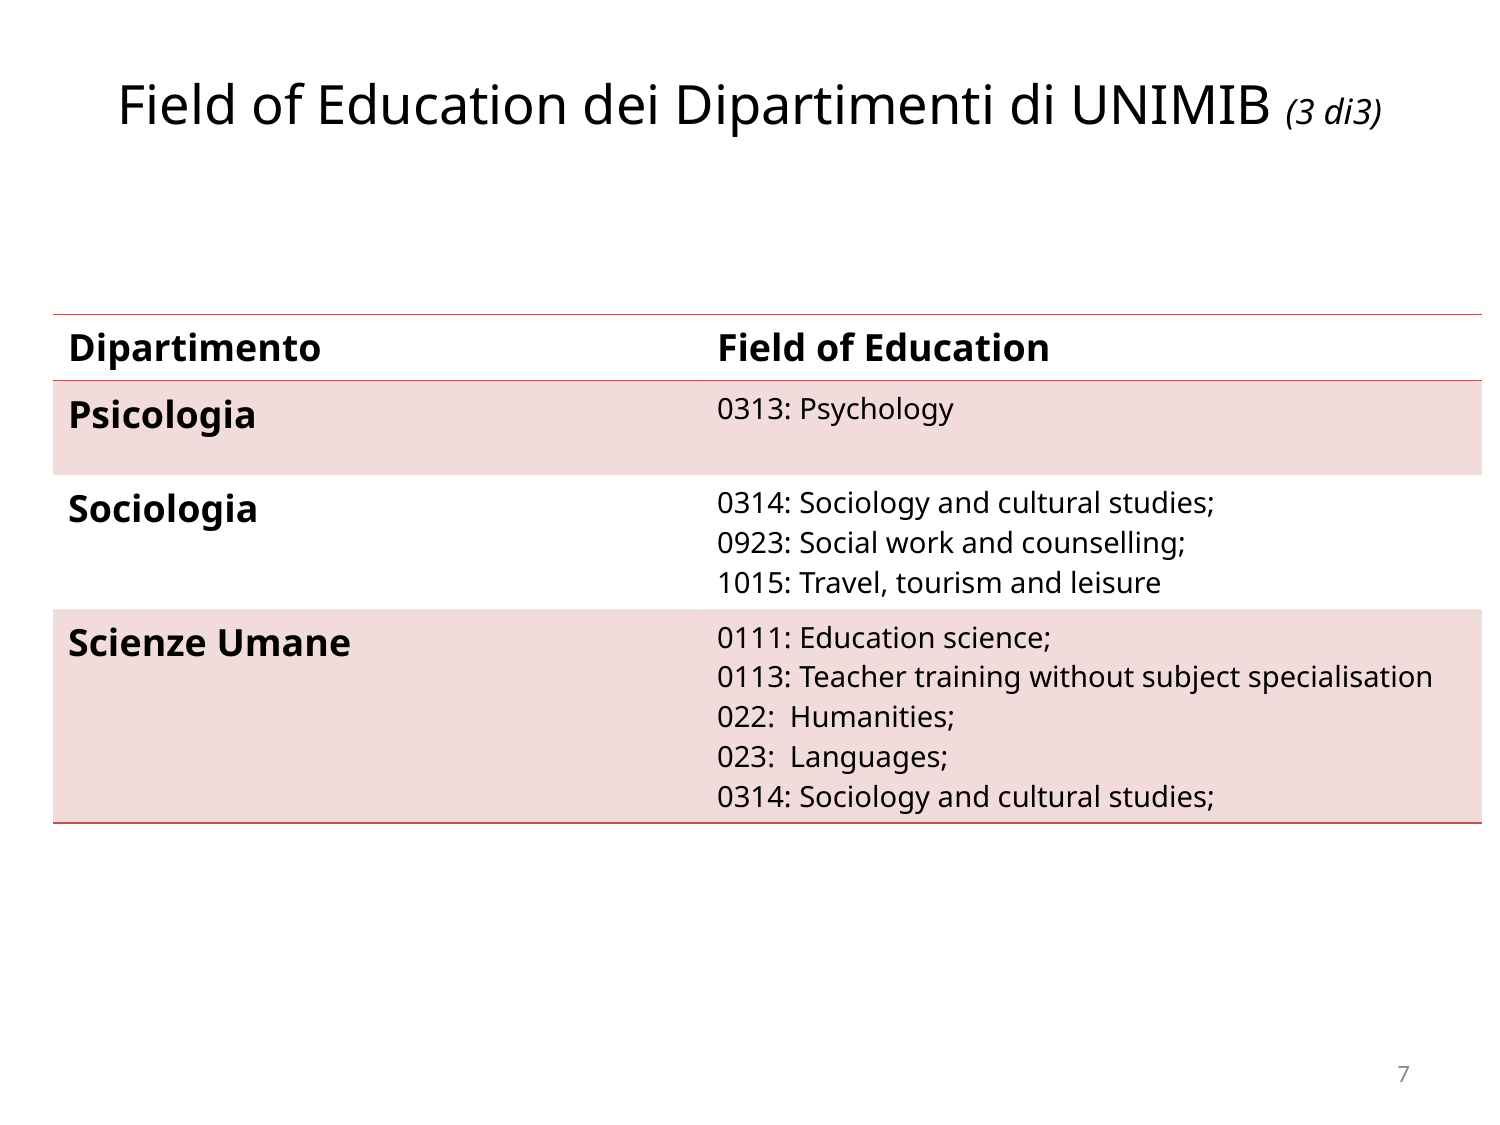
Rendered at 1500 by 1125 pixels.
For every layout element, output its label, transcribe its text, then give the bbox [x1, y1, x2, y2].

table_cell Scienze Umane [53, 609, 702, 822]
table_header Dipartimento [53, 315, 702, 380]
table_header Field of Education [702, 315, 1482, 380]
table_cell 0111: Education science; 0113: Teacher training without subject specialisation 022: Humanities; 023: Languages; 0314: Sociology and cultural studies; [702, 609, 1482, 822]
table_cell 0313: Psychology [702, 381, 1482, 475]
table_cell 0314: Sociology and cultural studies; 0923: Social work and counselling; 1015: Travel, tourism and leisure [702, 475, 1482, 609]
title Field of Education dei Dipartimenti di UNIMIB (3 di3) [75, 45, 1425, 161]
table_cell Psicologia [53, 381, 702, 475]
table_cell Sociologia [53, 475, 702, 609]
slide_number 7 [1074, 1042, 1425, 1103]
